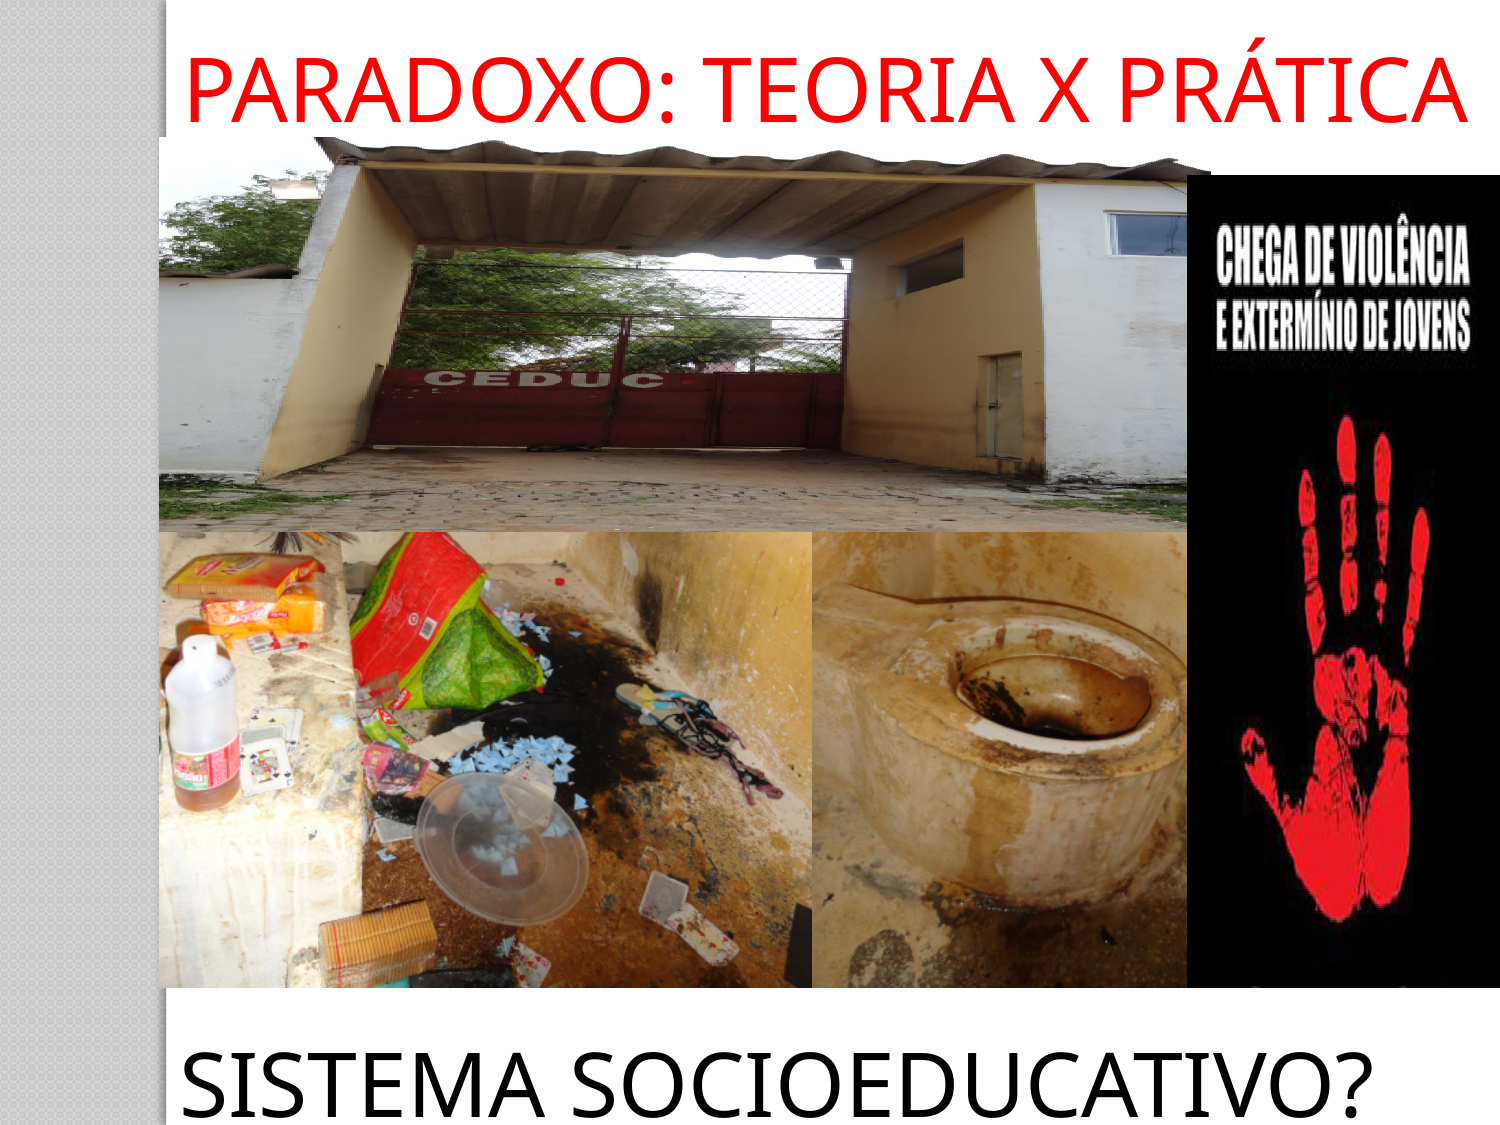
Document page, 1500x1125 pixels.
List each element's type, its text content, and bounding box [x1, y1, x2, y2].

text_box SISTEMA SOCIOEDUCATIVO? [164, 998, 1390, 1125]
picture [159, 137, 1500, 988]
text_box PARADOXO: TEORIA X PRÁTICA [167, 24, 1485, 148]
